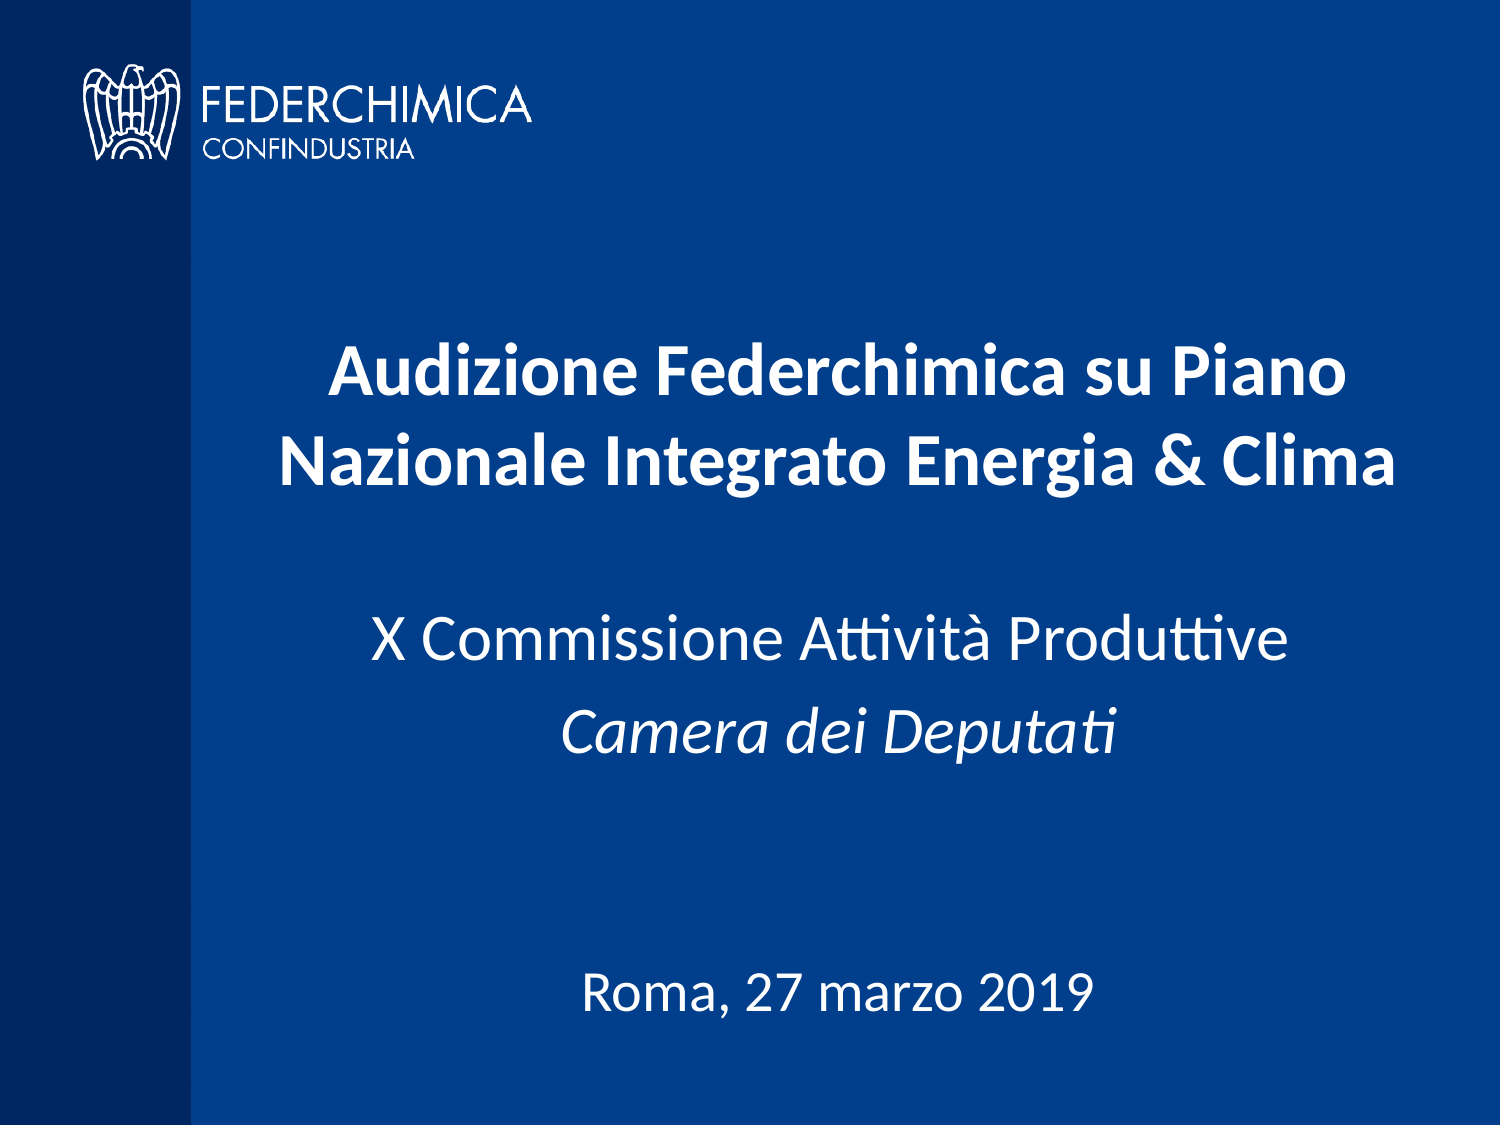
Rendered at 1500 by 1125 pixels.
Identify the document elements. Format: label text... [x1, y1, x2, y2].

title Audizione Federchimica su Piano Nazionale Integrato Energia & Clima [182, 338, 1495, 586]
picture [0, 0, 1500, 1125]
subtitle X Commissione Attività Produttive Camera dei Deputati Roma, 27 marzo 2019 [182, 586, 1495, 823]
